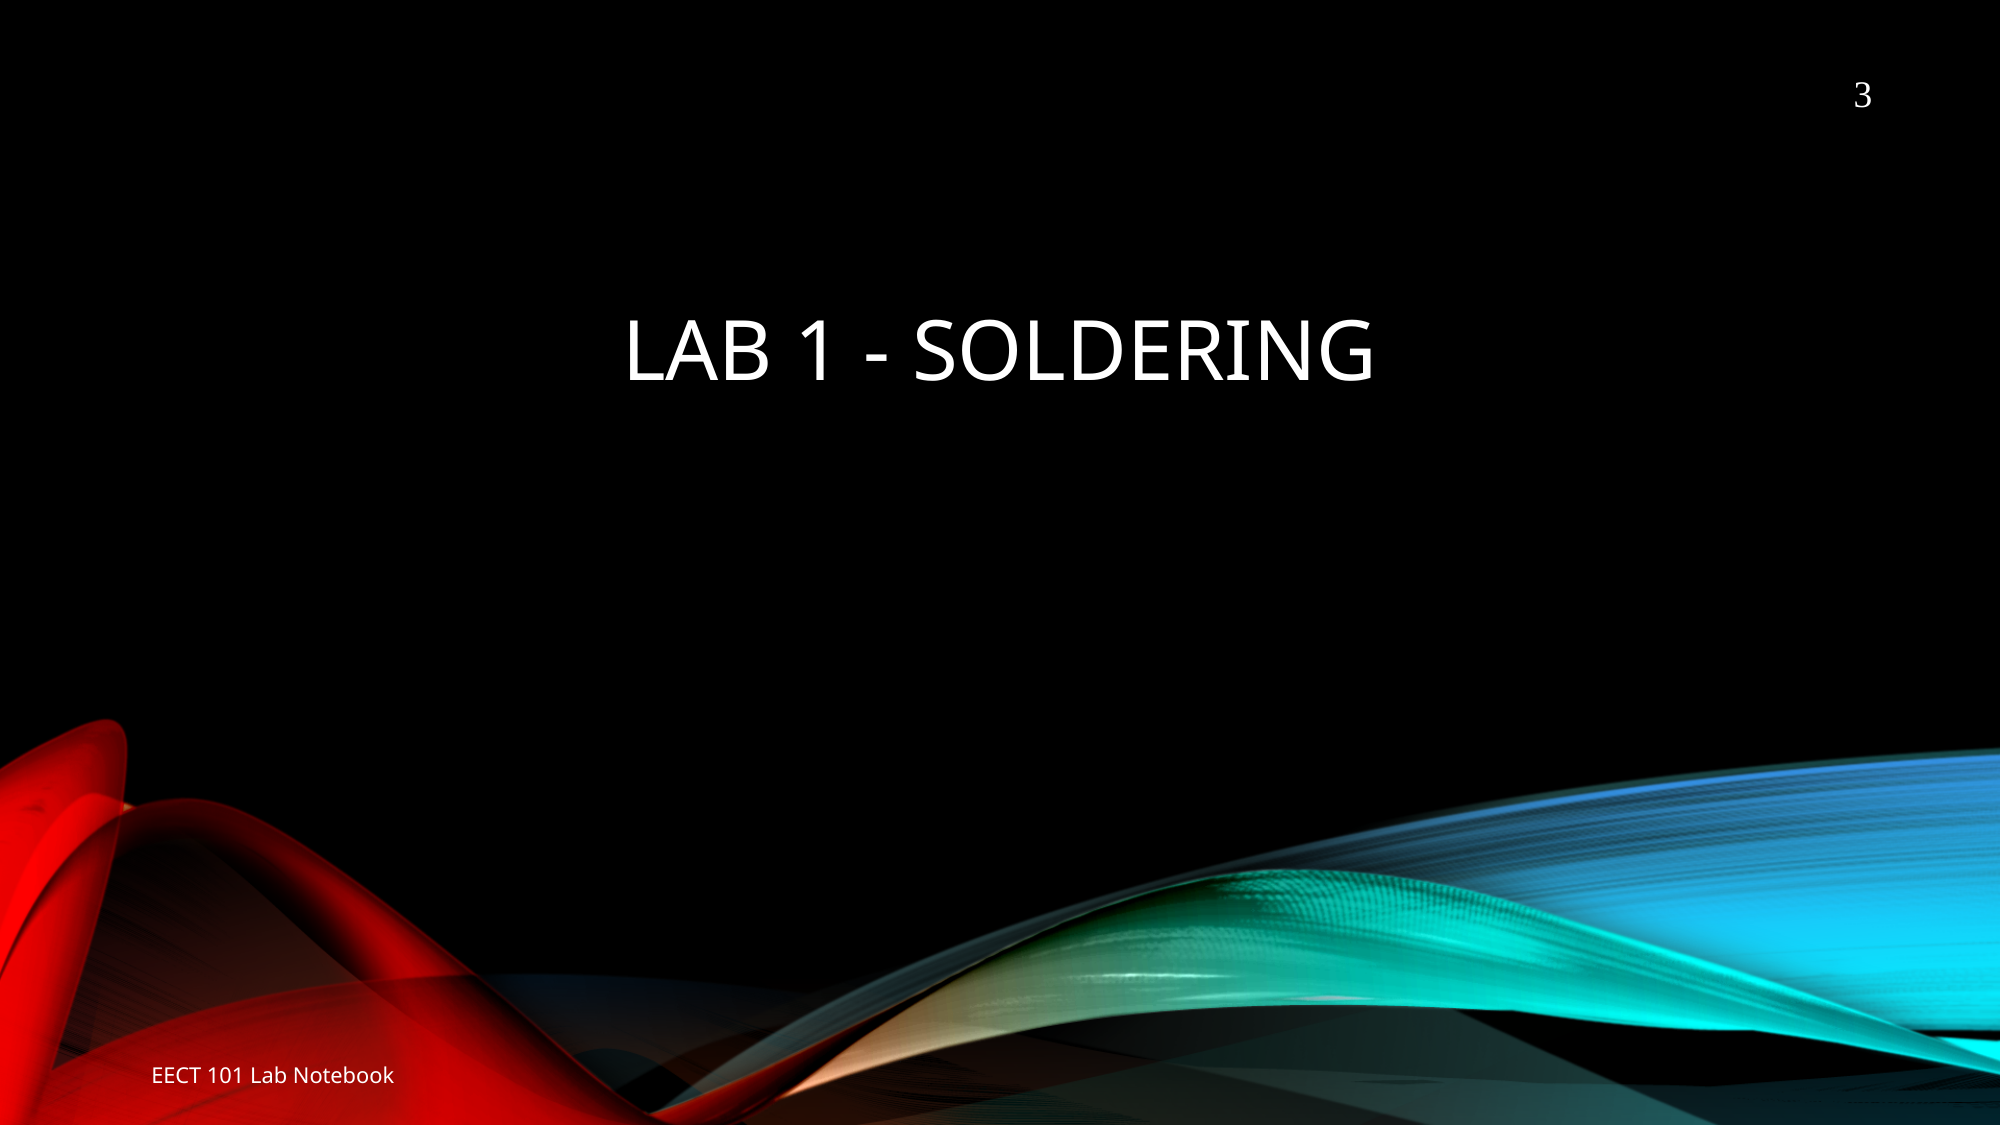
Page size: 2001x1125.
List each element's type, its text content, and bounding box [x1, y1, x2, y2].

picture [0, 717, 2000, 1125]
title Lab 1 - Soldering [112, 123, 1888, 584]
slide_number 3 [1781, 62, 1888, 123]
footer EECT 101 Lab Notebook [136, 1045, 501, 1106]
